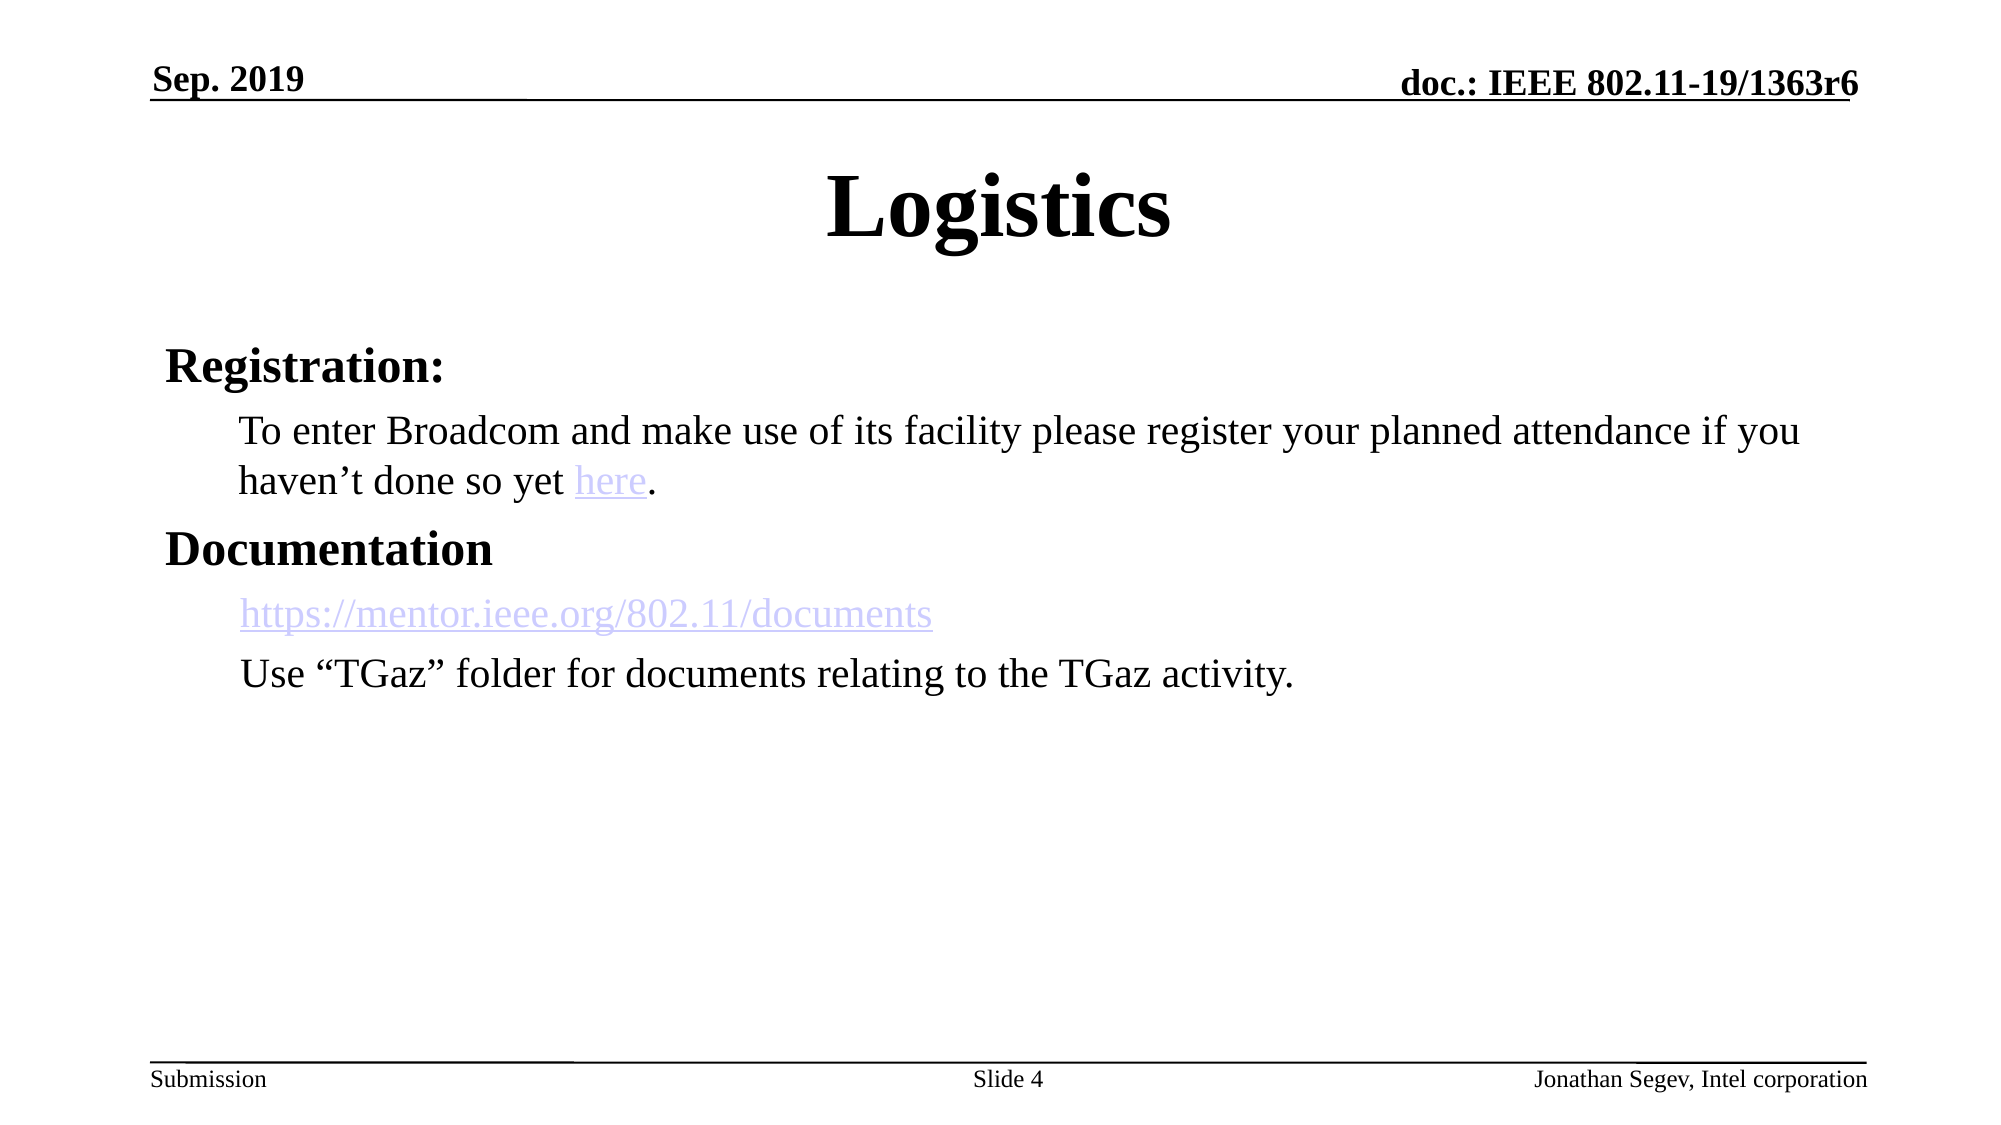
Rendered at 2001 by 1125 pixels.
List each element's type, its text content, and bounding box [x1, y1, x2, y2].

title Logistics [149, 112, 1850, 288]
footer Jonathan Segev, Intel corporation [1171, 1061, 1869, 1093]
slide_number Slide 4 [950, 1061, 1067, 1123]
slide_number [152, 54, 563, 100]
list Registration: To enter Broadcom and make use of its facility please register your planned attendance if you haven’t done so yet here. Documentation https://mentor.ieee.org/802.11/documents Use “TGaz” folder for documents relating to the TGaz activity. [149, 324, 1850, 1000]
